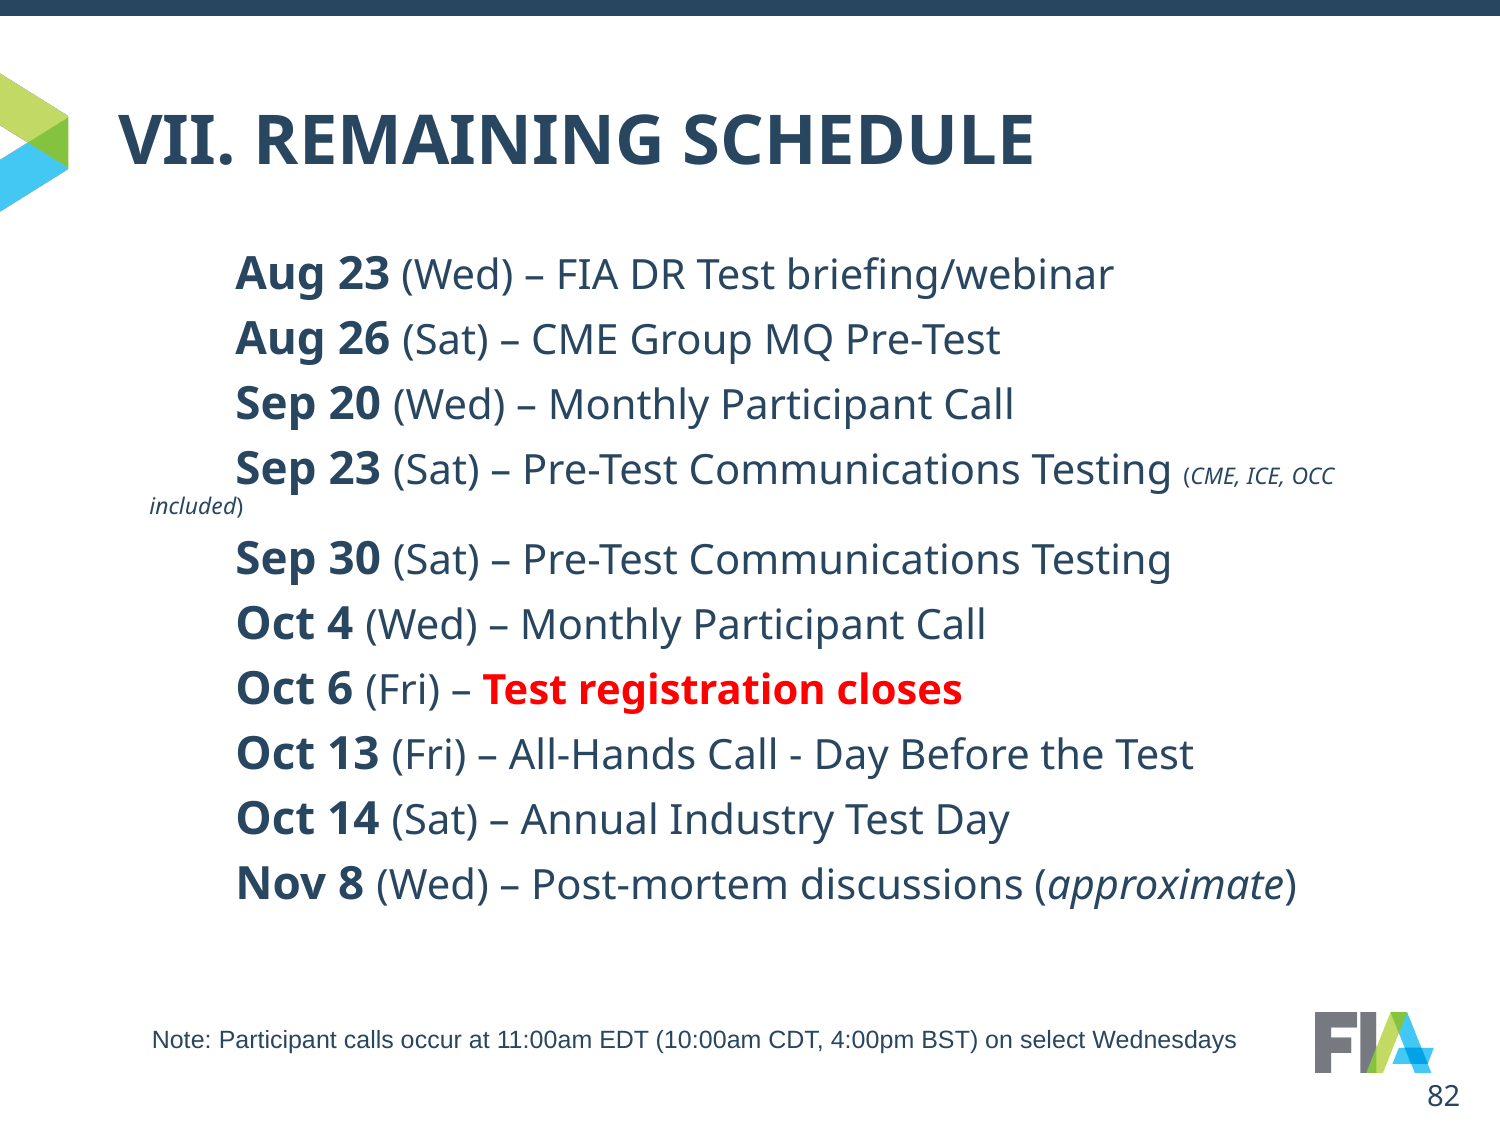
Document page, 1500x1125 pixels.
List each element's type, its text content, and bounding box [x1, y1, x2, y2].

title VII. REMAINING SCHEDULE [103, 33, 1397, 251]
list Aug 23 (Wed) – FIA DR Test briefing/webinar Aug 26 (Sat) – CME Group MQ Pre-Test Sep 20 (Wed) – Monthly Participant Call Sep 23 (Sat) – Pre-Test Communications Testing (CME, ICE, OCC included) Sep 30 (Sat) – Pre-Test Communications Testing Oct 4 (Wed) – Monthly Participant Call Oct 6 (Fri) – Test registration closes Oct 13 (Fri) – All-Hands Call - Day Before the Test Oct 14 (Sat) – Annual Industry Test Day Nov 8 (Wed) – Post-mortem discussions (approximate) [134, 242, 1429, 1004]
text_box Note: Participant calls occur at 11:00am EDT (10:00am CDT, 4:00pm BST) on select Wednesdays [137, 1016, 1255, 1061]
picture [1315, 1012, 1434, 1073]
